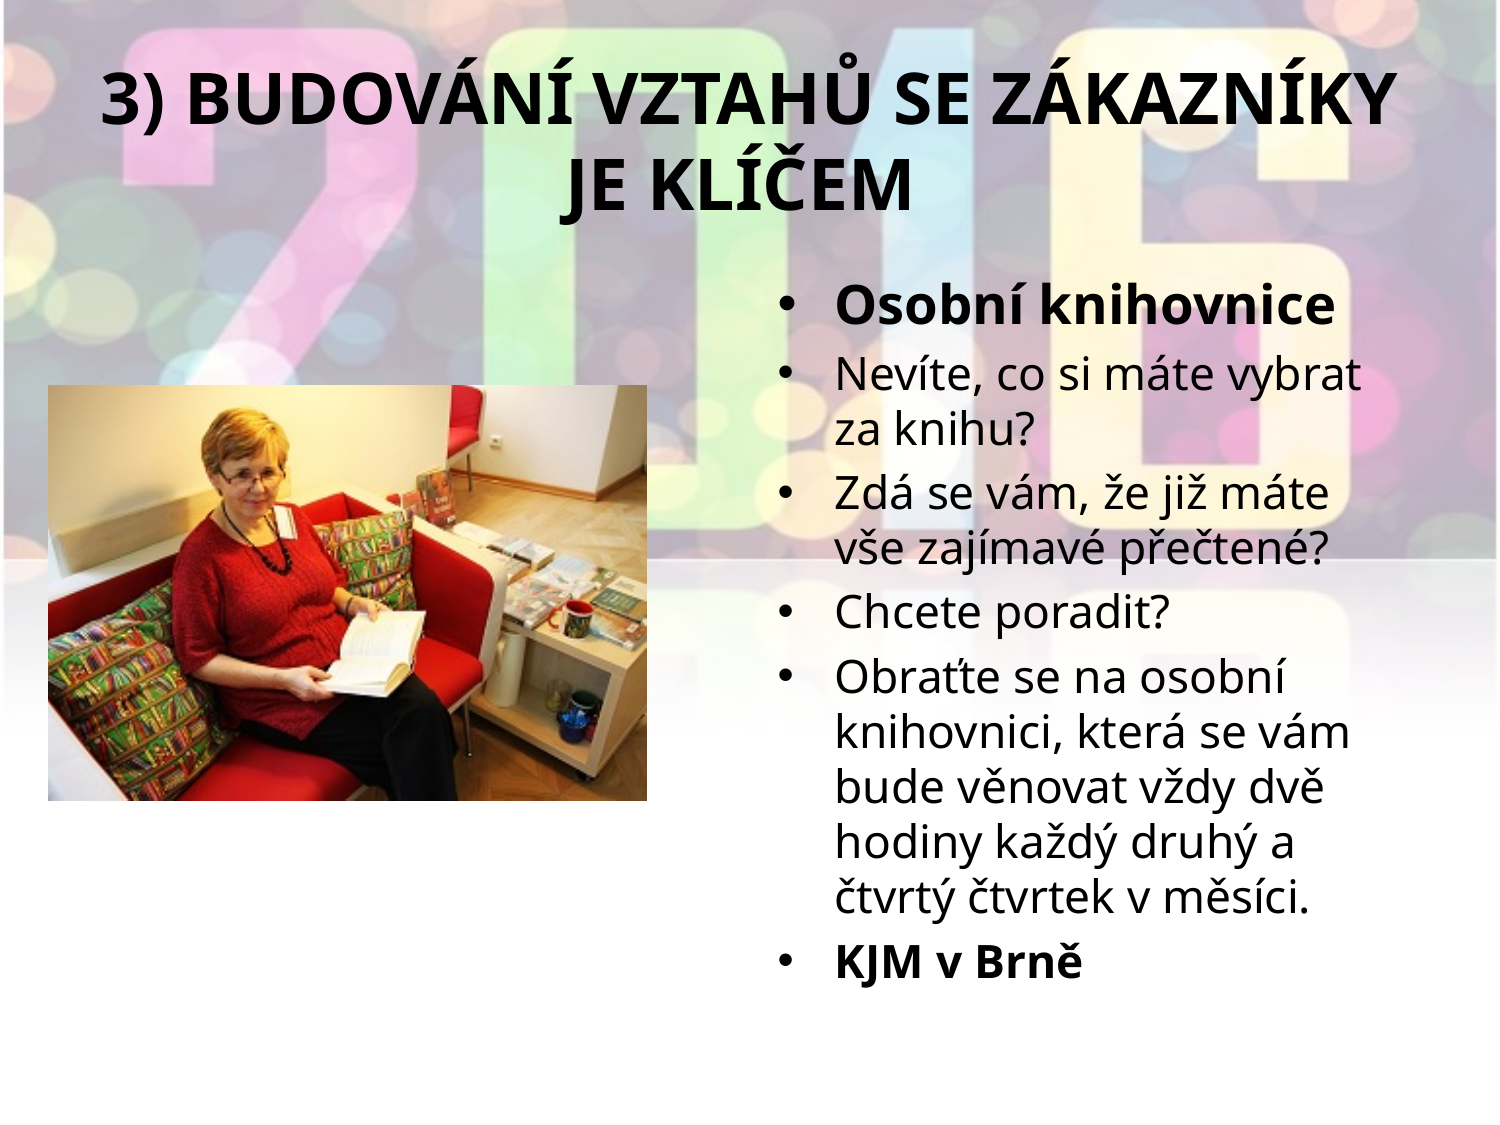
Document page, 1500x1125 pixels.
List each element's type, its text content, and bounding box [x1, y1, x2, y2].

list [47, 385, 647, 801]
title 3) BUDOVÁNÍ VZTAHŮ SE ZÁKAZNÍKY JE KLÍČEM [75, 45, 1425, 233]
list Osobní knihovnice Nevíte, co si máte vybrat za knihu? Zdá se vám, že již máte vše zajímavé přečtené? Chcete poradit? Obraťte se na osobní knihovnici, která se vám bude věnovat vždy dvě hodiny každý druhý a čtvrtý čtvrtek v měsíci. KJM v Brně [762, 262, 1425, 1005]
